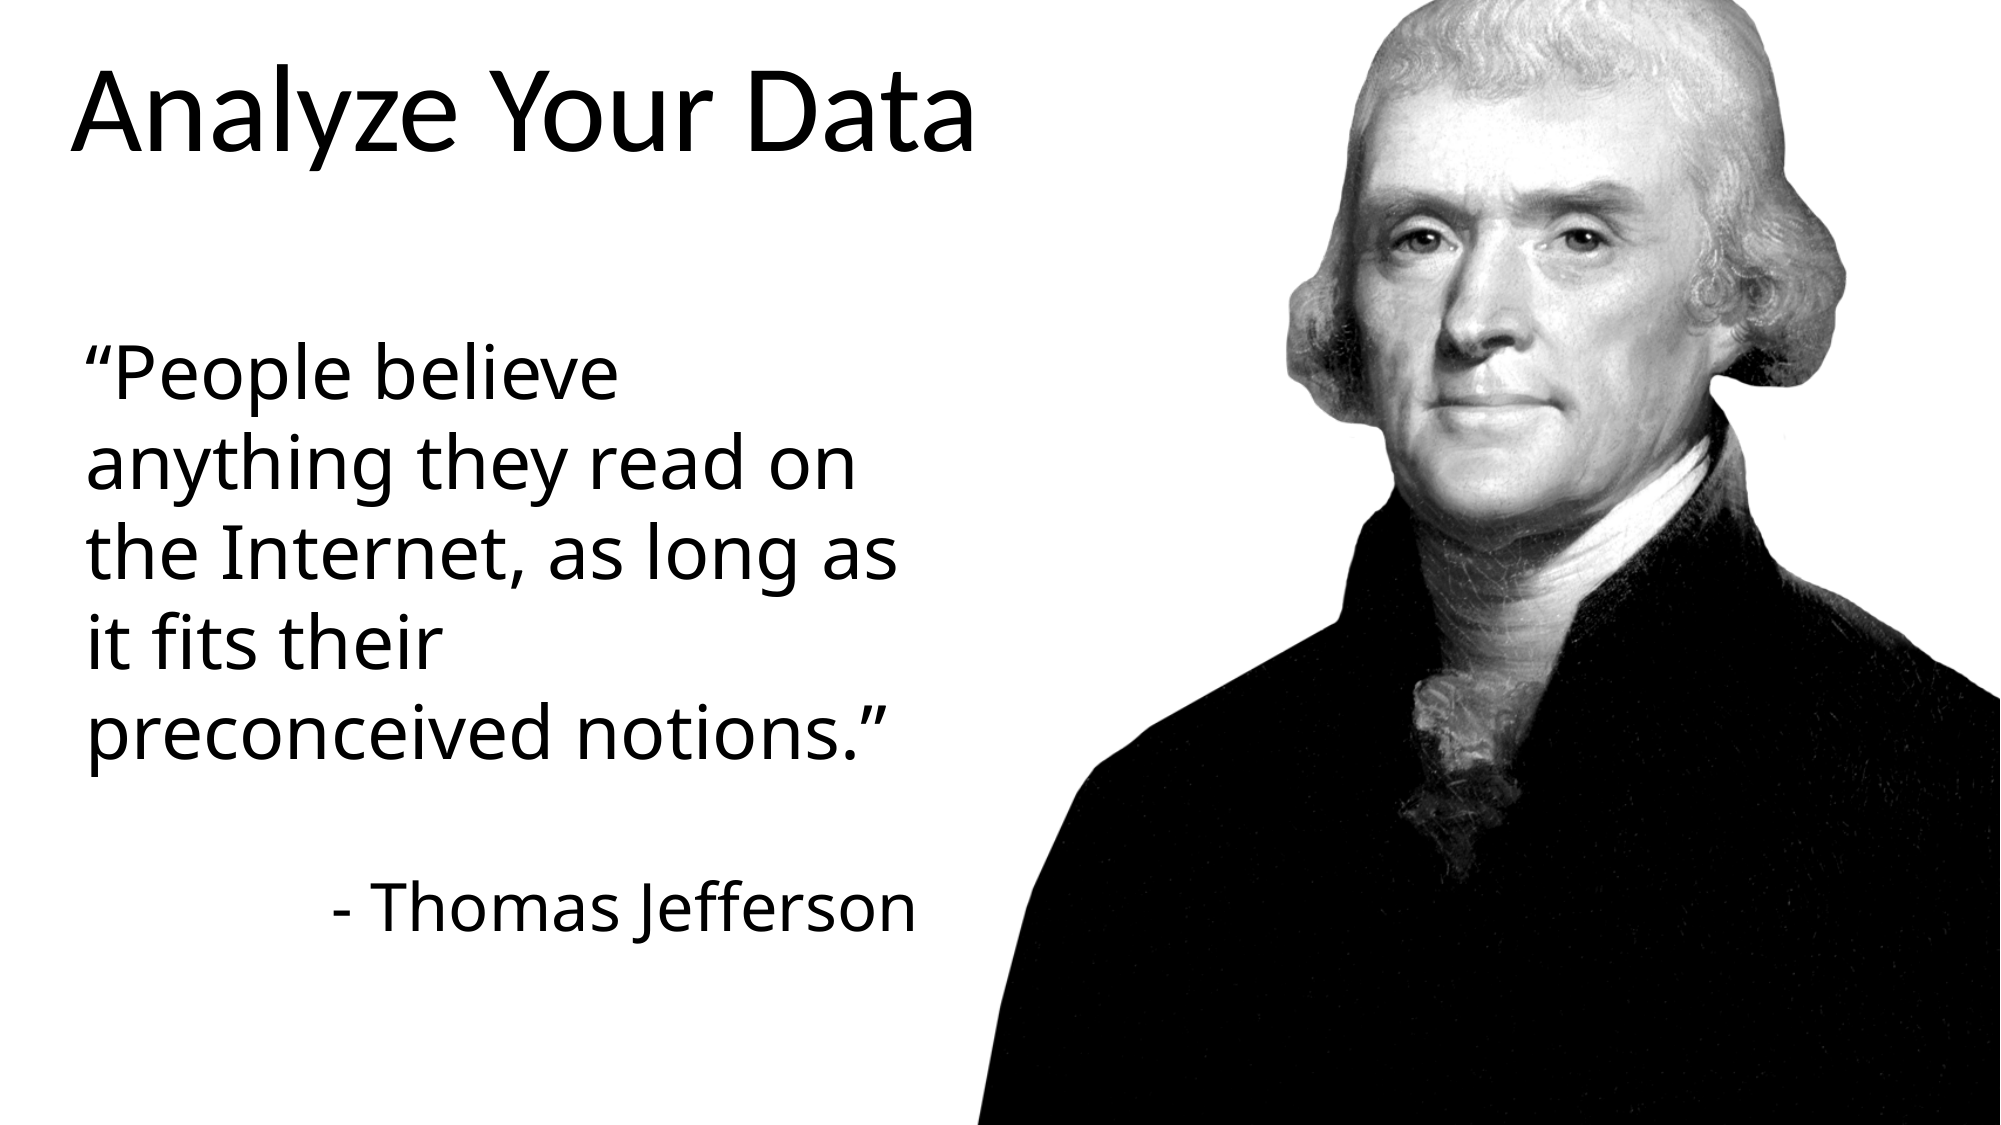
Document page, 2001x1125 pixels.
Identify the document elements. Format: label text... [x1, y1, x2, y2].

picture [312, 0, 2000, 1125]
text_box Analyze Your Data [51, 18, 312, 184]
text_box “People believe anything they read on the Internet, as long as it fits their preconceived notions.” - Thomas Jefferson [70, 317, 312, 953]
